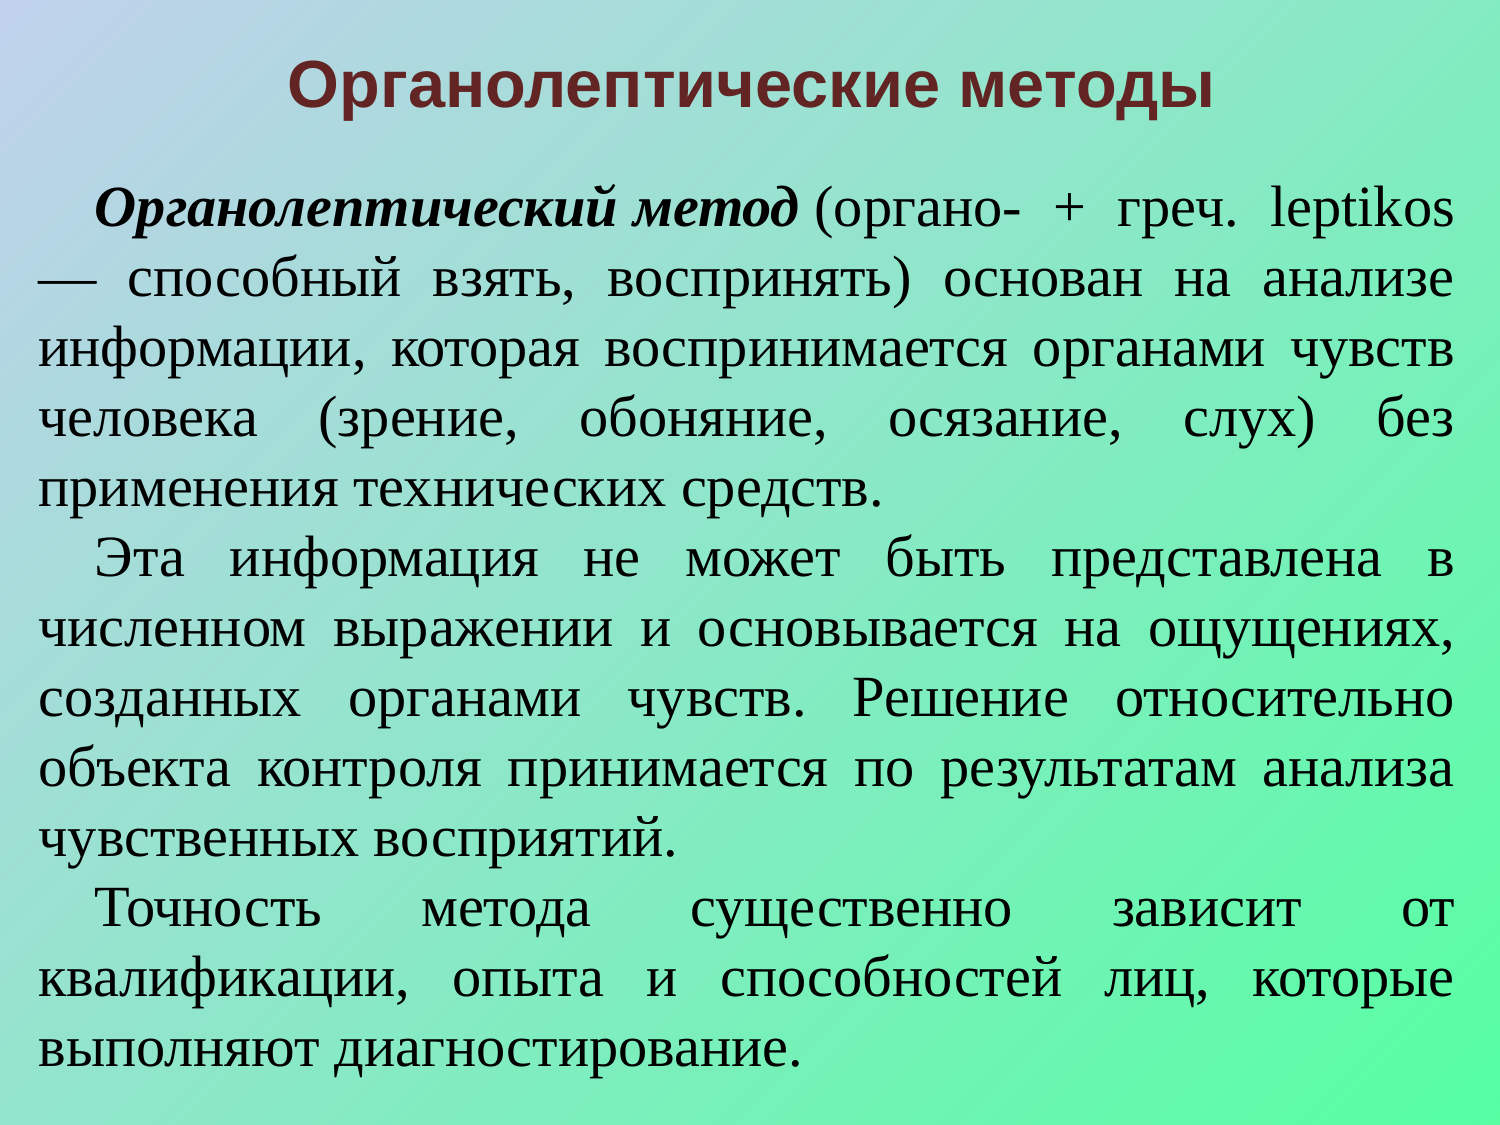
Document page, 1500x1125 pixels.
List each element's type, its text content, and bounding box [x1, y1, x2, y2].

title Органолептические методы [76, 0, 1427, 160]
list Органолептический метод (органо- + греч. leptikos — способный взять, воспринять) основан на анализе информации, которая воспринимается органами чувств человека (зрение, обоняние, осязание, слух) без применения технических средств. Эта информация не может быть представлена в численном выражении и основывается на ощущениях, созданных органами чувств. Решение относительно объекта контроля принимается по результатам анализа чувственных восприятий. Точность метода существенно зависит от квалификации, опыта и способностей лиц, которые выполняют диагностирование. [17, 160, 1471, 1106]
